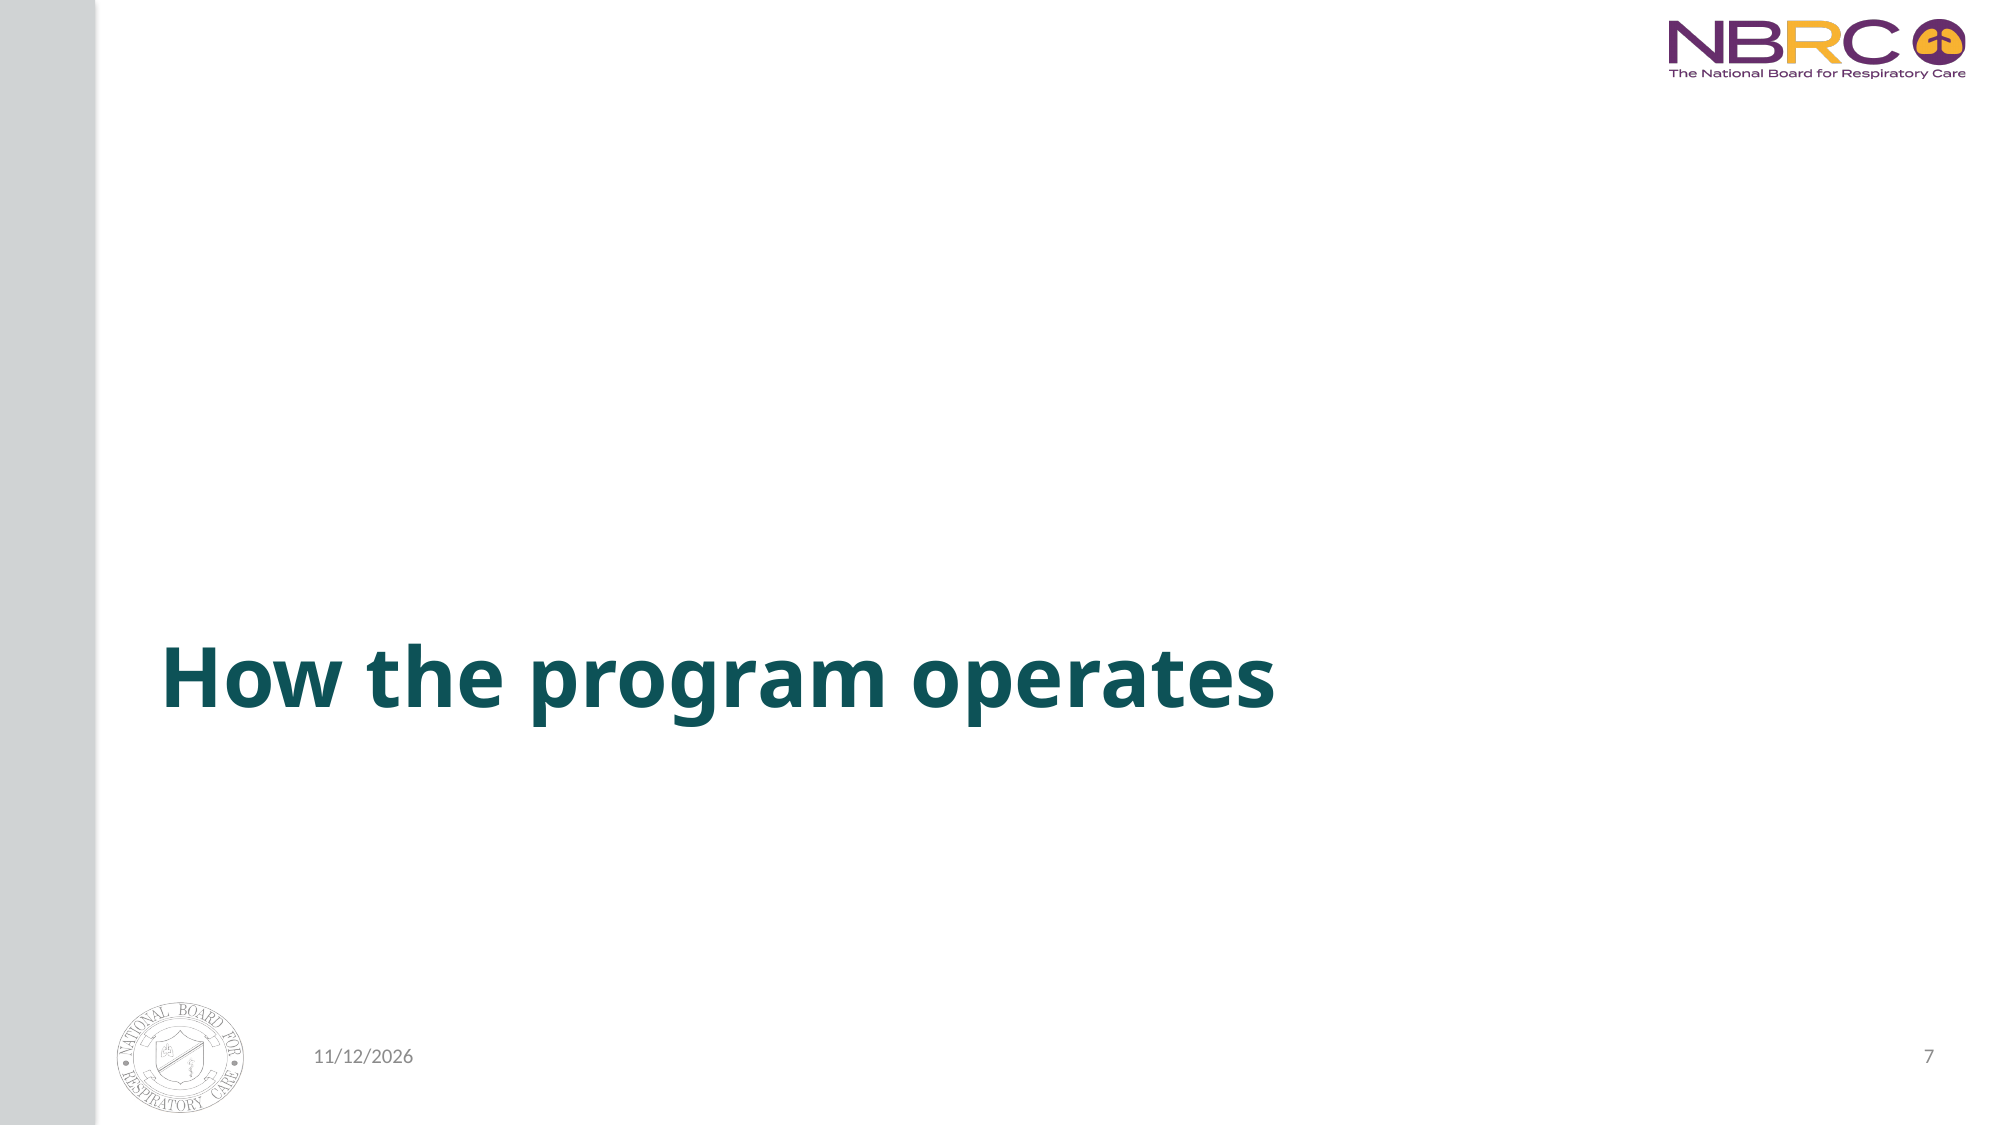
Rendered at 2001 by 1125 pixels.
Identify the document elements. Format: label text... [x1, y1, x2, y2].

slide_number 7 [1482, 1025, 1950, 1085]
picture [116, 1002, 244, 1113]
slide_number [298, 1025, 765, 1085]
picture [1669, 19, 1966, 79]
list How the program operates [144, 457, 1862, 733]
